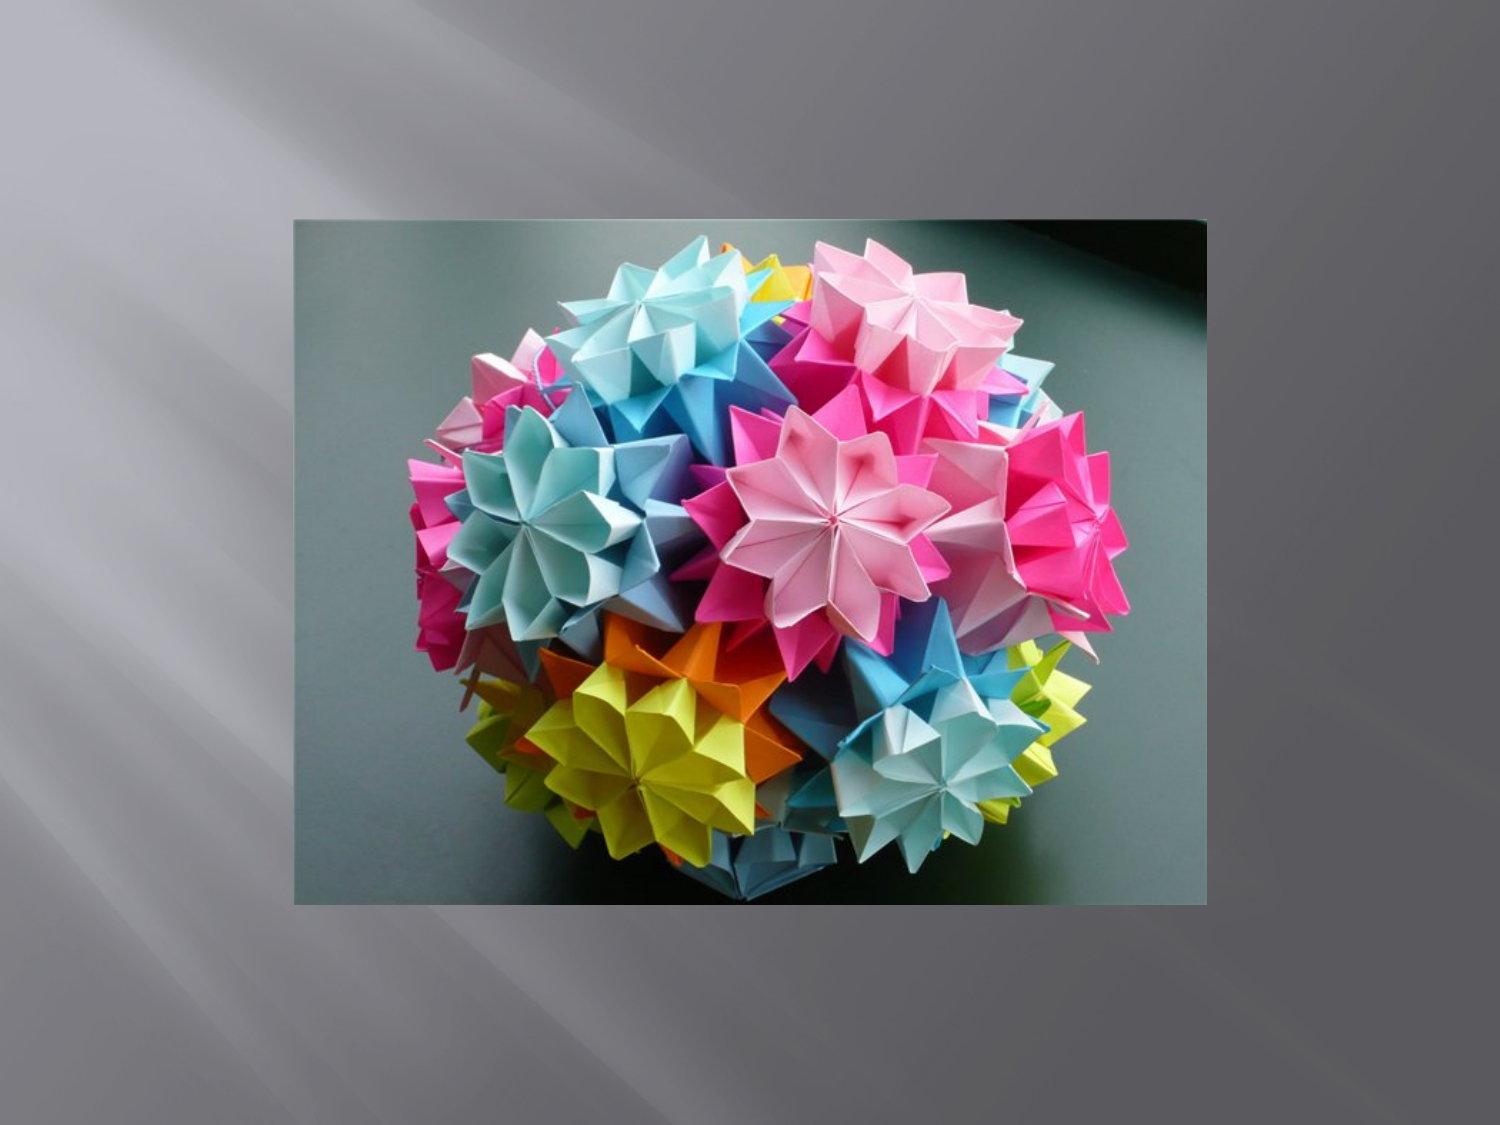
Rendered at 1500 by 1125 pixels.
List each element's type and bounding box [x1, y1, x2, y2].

picture [292, 219, 1207, 906]
